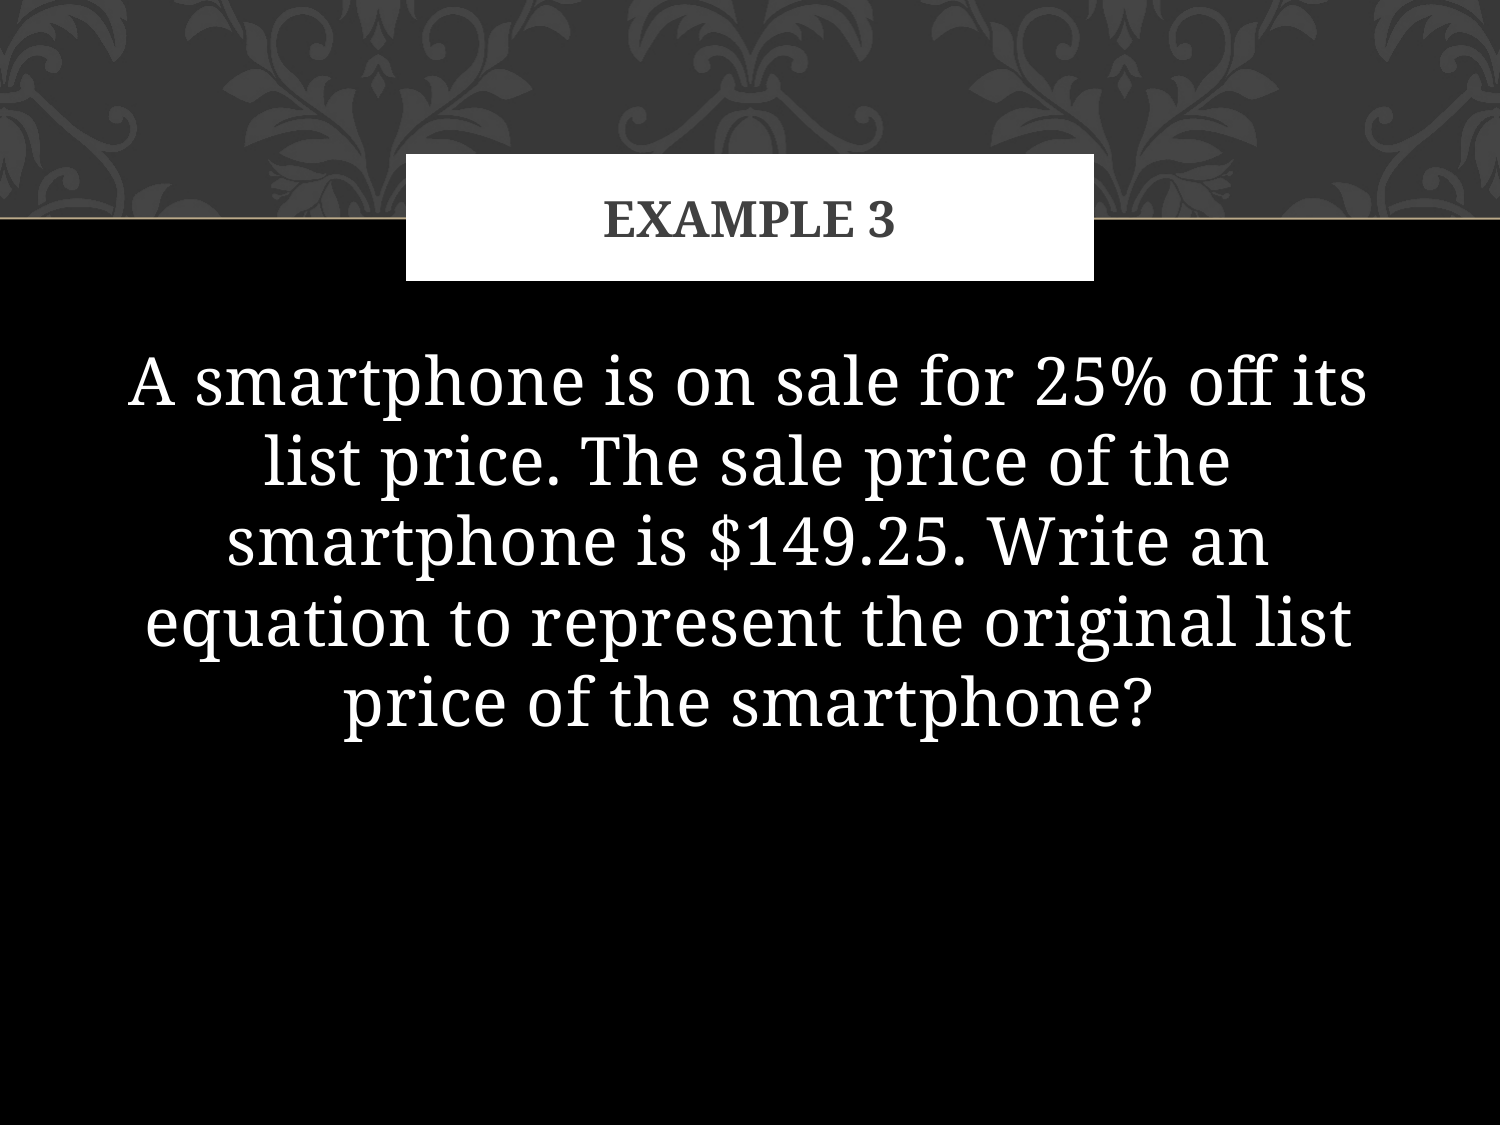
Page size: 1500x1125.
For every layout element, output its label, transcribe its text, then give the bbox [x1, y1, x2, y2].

title Example 3 [406, 154, 1094, 281]
list A smartphone is on sale for 25% off its list price. The sale price of the smartphone is $149.25. Write an equation to represent the original list price of the smartphone? [75, 331, 1425, 1000]
